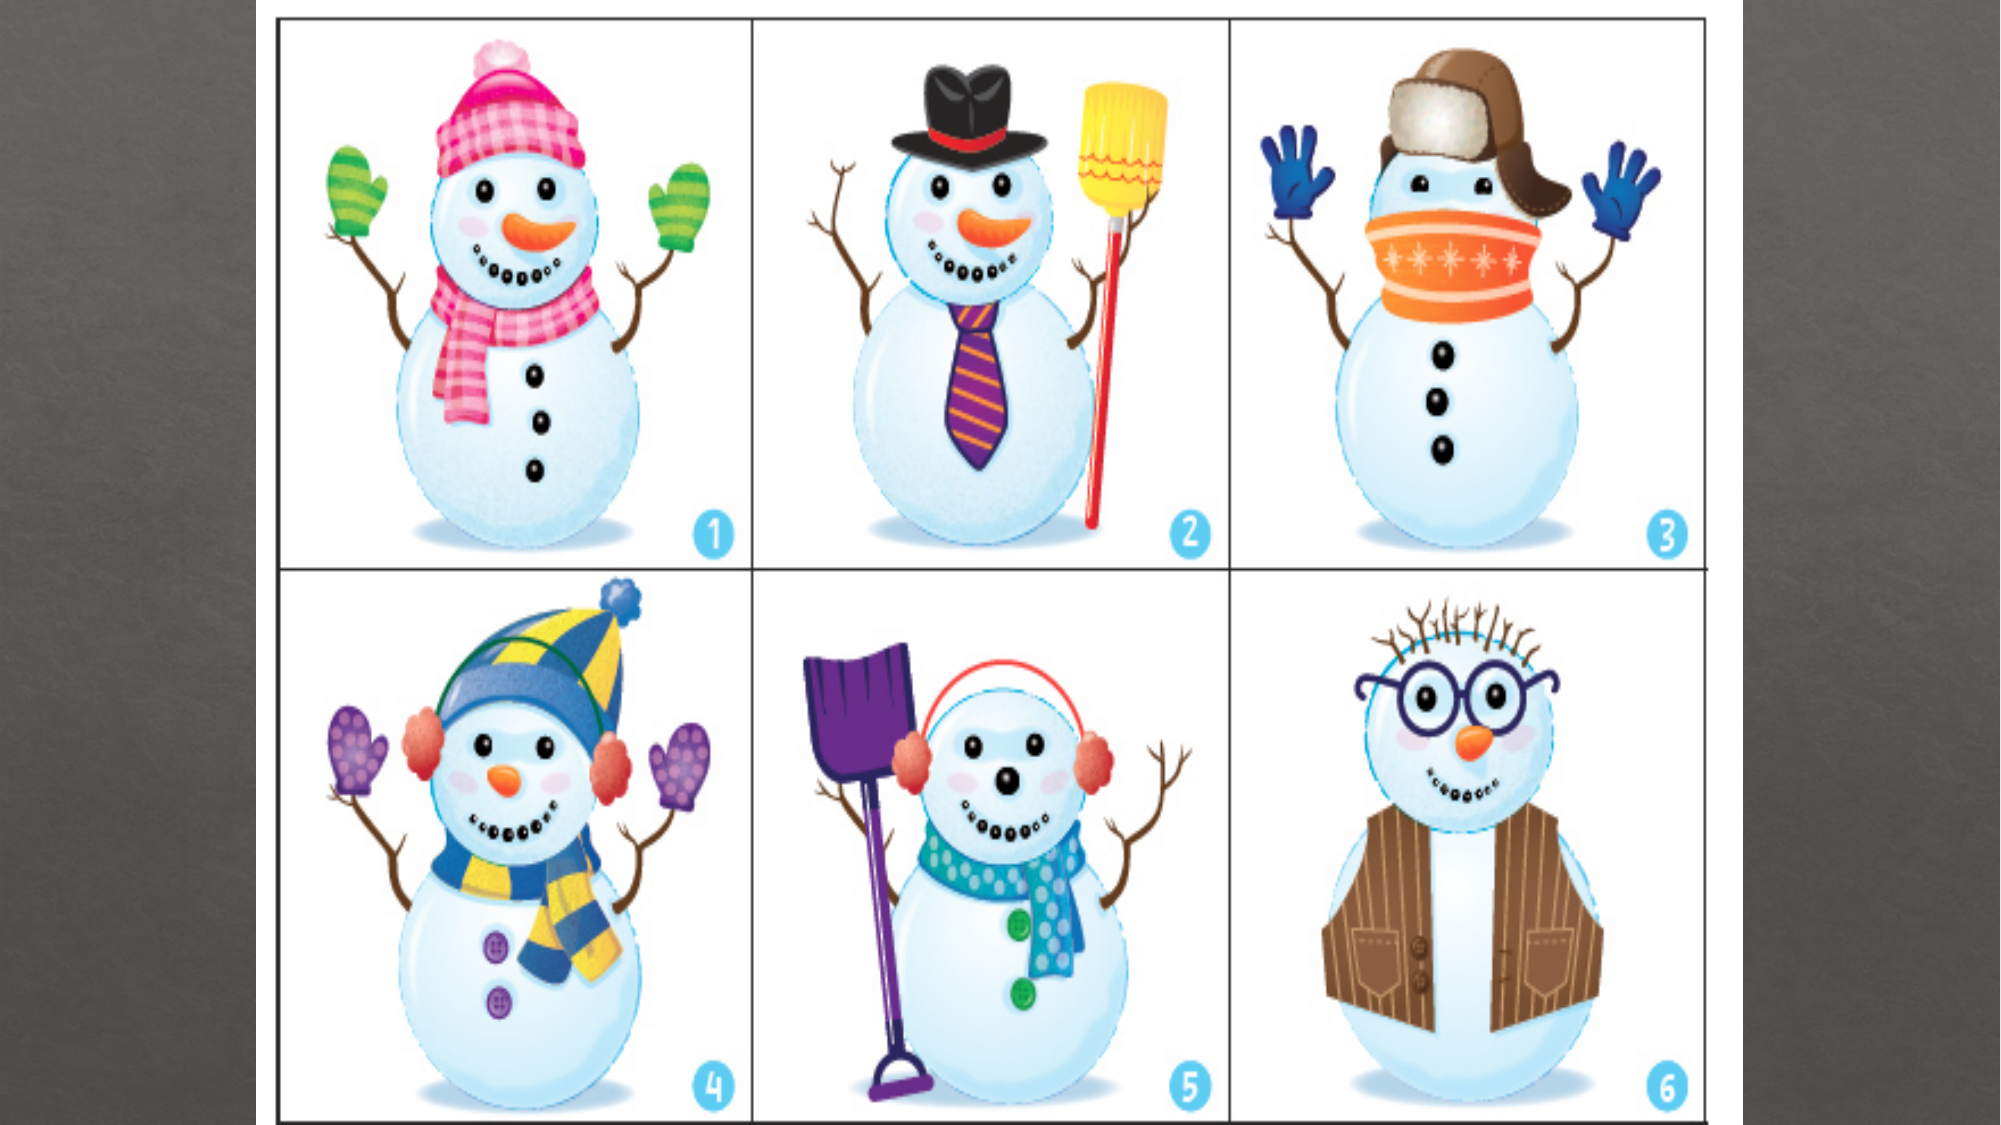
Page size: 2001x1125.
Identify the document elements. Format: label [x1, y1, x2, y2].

picture [256, 0, 1744, 1125]
